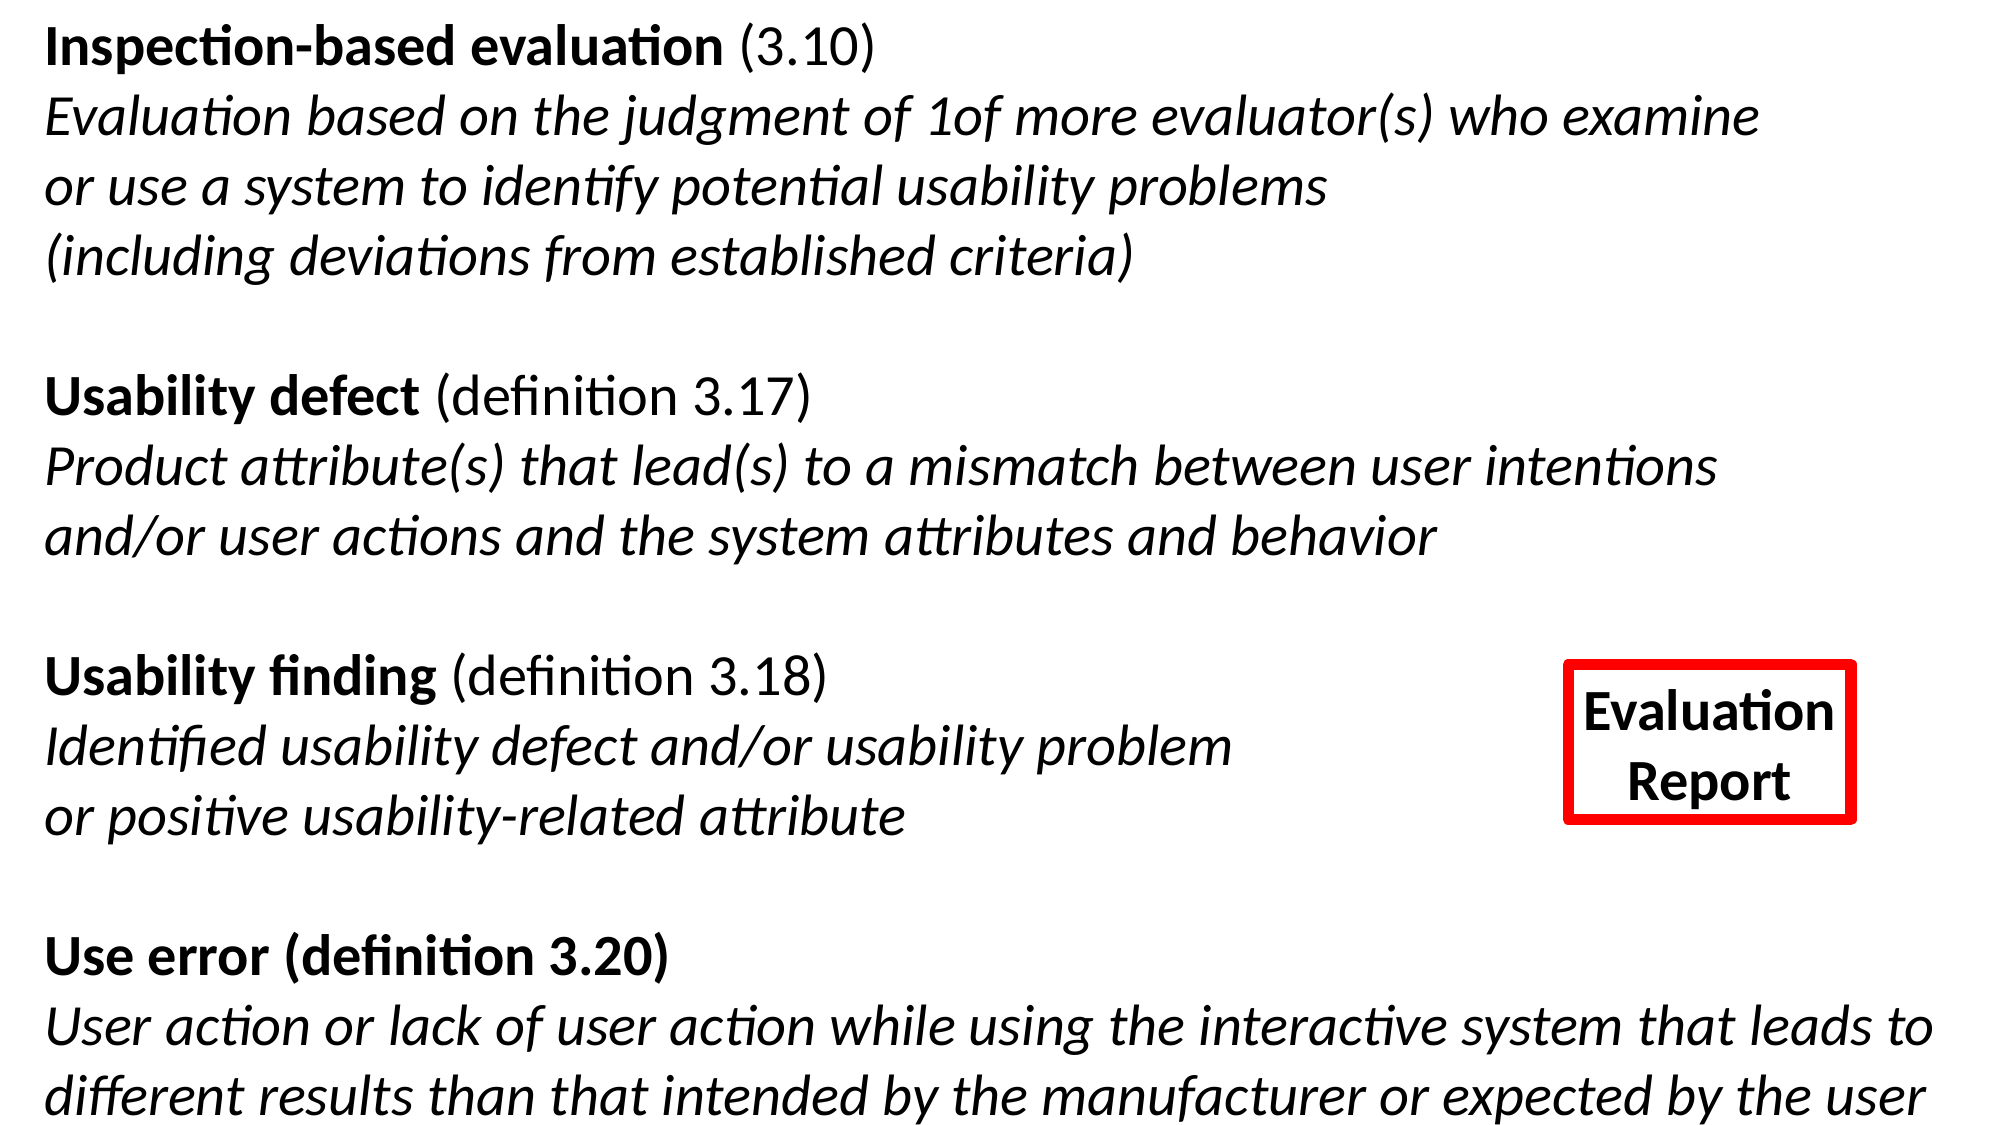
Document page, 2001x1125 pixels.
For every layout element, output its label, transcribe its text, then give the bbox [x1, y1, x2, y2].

text_box Evaluation Report [1568, 664, 1851, 820]
text_box Inspection-based evaluation (3.10) Evaluation based on the judgment of 1of more evaluator(s) who examine or use a system to identify potential usability problems (including deviations from established criteria) Usability defect (definition 3.17) Product attribute(s) that lead(s) to a mismatch between user intentions and/or user actions and the system attributes and behavior Usability finding (definition 3.18) Identified usability defect and/or usability problem or positive usability-related attribute Use error (definition 3.20) User action or lack of user action while using the interactive system that leads to different results than that intended by the manufacturer or expected by the user [29, 0, 2000, 1125]
